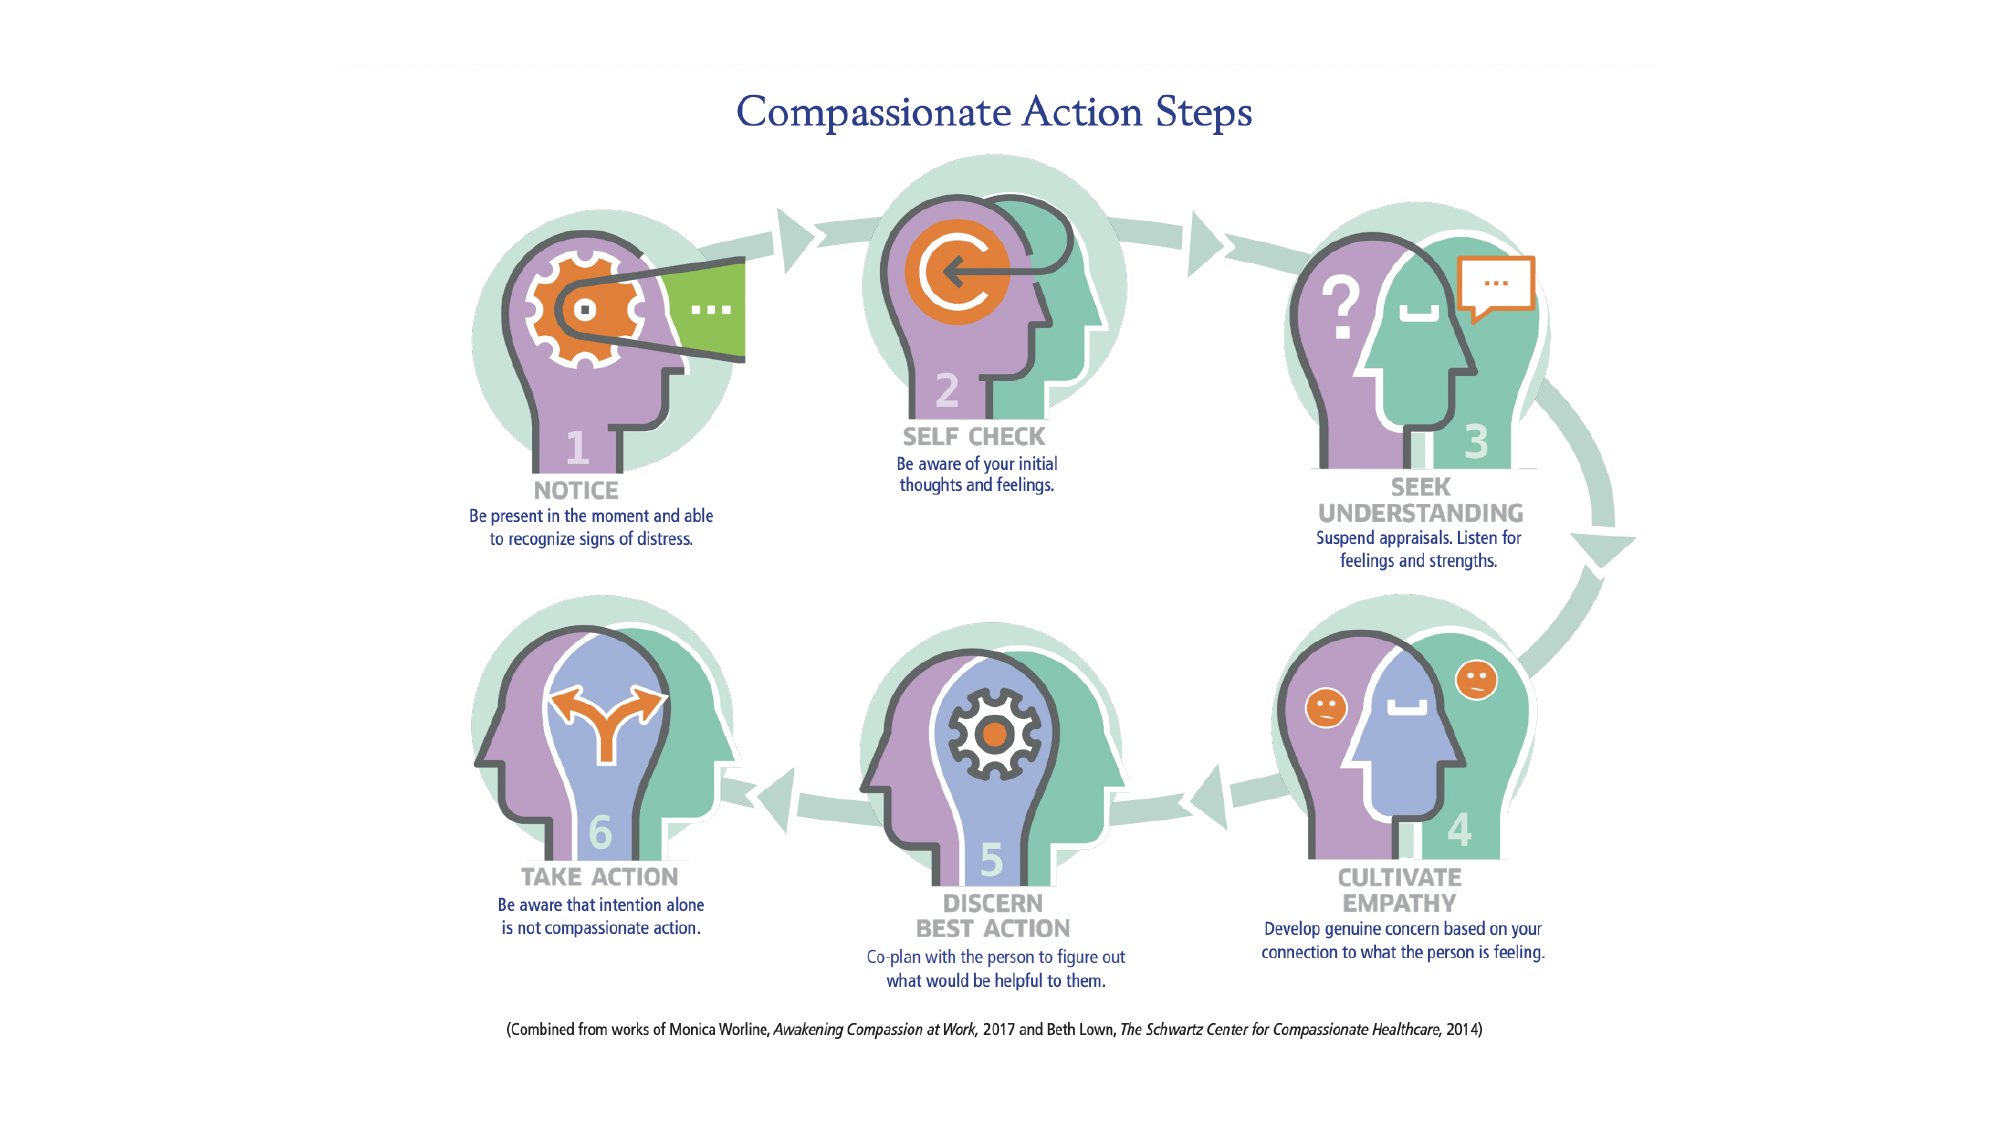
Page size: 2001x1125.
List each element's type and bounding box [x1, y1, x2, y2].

picture [334, 64, 1654, 1073]
